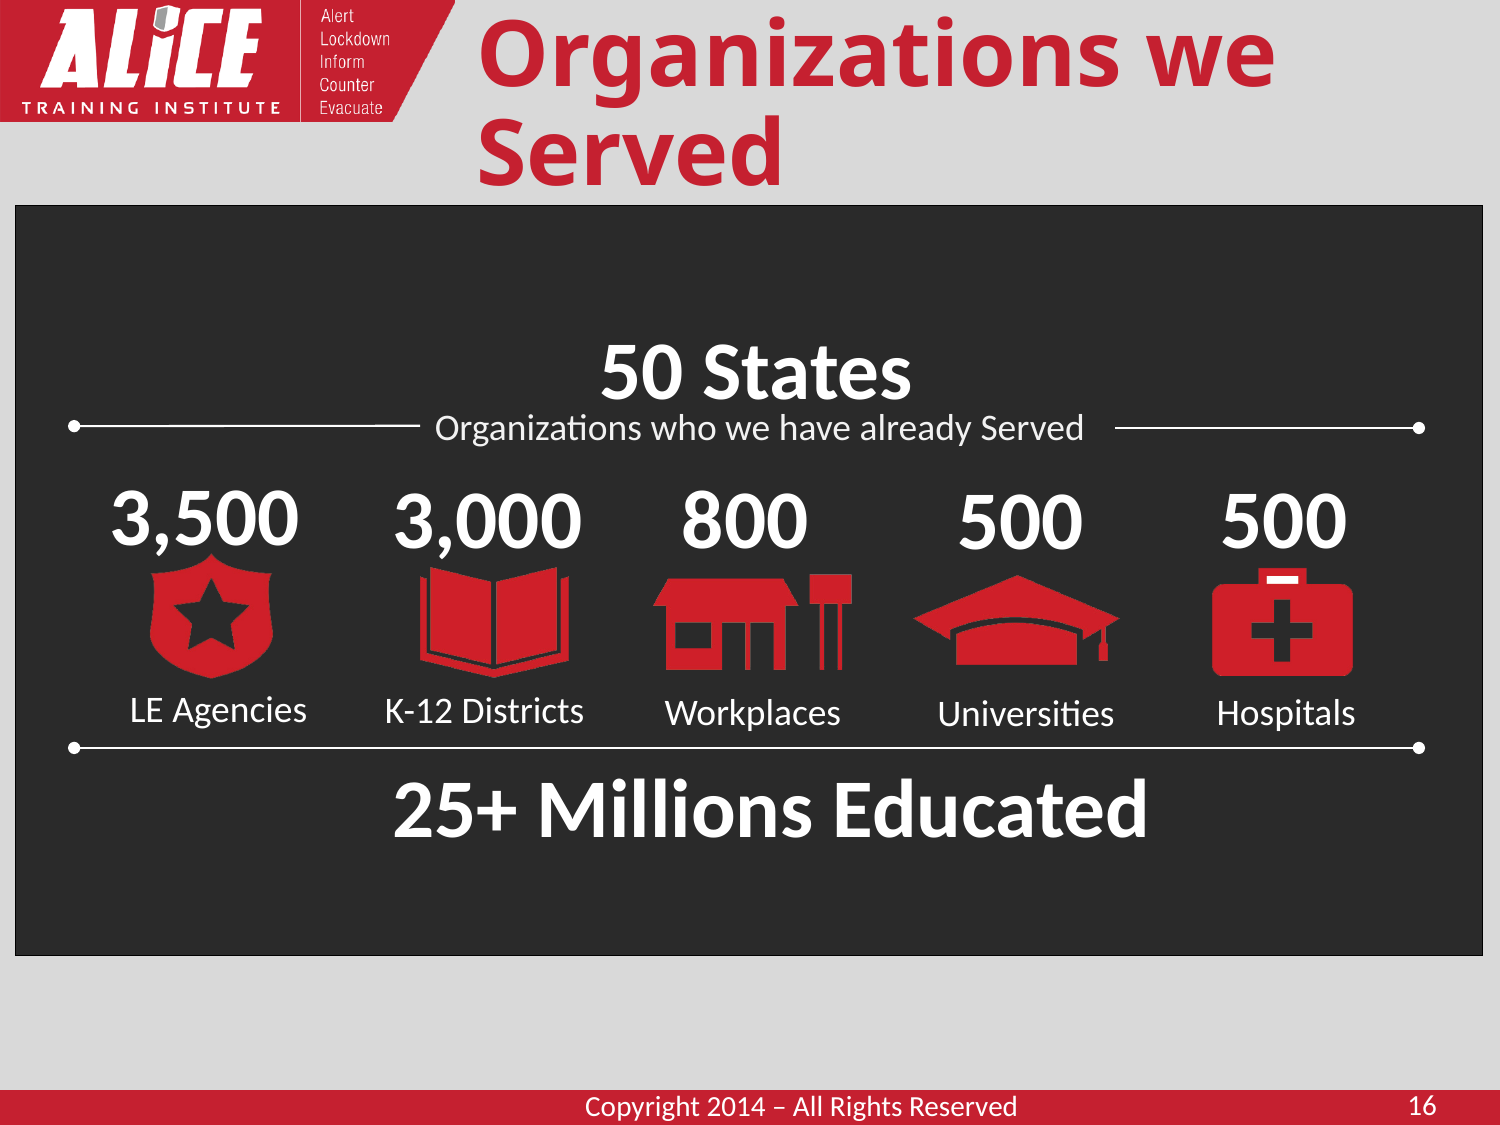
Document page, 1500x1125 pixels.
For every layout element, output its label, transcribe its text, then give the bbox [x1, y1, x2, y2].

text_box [649, 457, 864, 741]
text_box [1201, 457, 1398, 741]
text_box 50 States [584, 309, 944, 424]
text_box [94, 454, 356, 739]
text_box 25+ Millions Educated [377, 749, 1181, 862]
title Organizations we Served [461, 0, 1500, 218]
slide_number 16 [1360, 1090, 1452, 1118]
text_box [15, 205, 1483, 956]
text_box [370, 457, 611, 740]
picture [0, 0, 455, 122]
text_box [910, 459, 1138, 743]
text_box Organizations who we have already Served [420, 395, 1116, 456]
